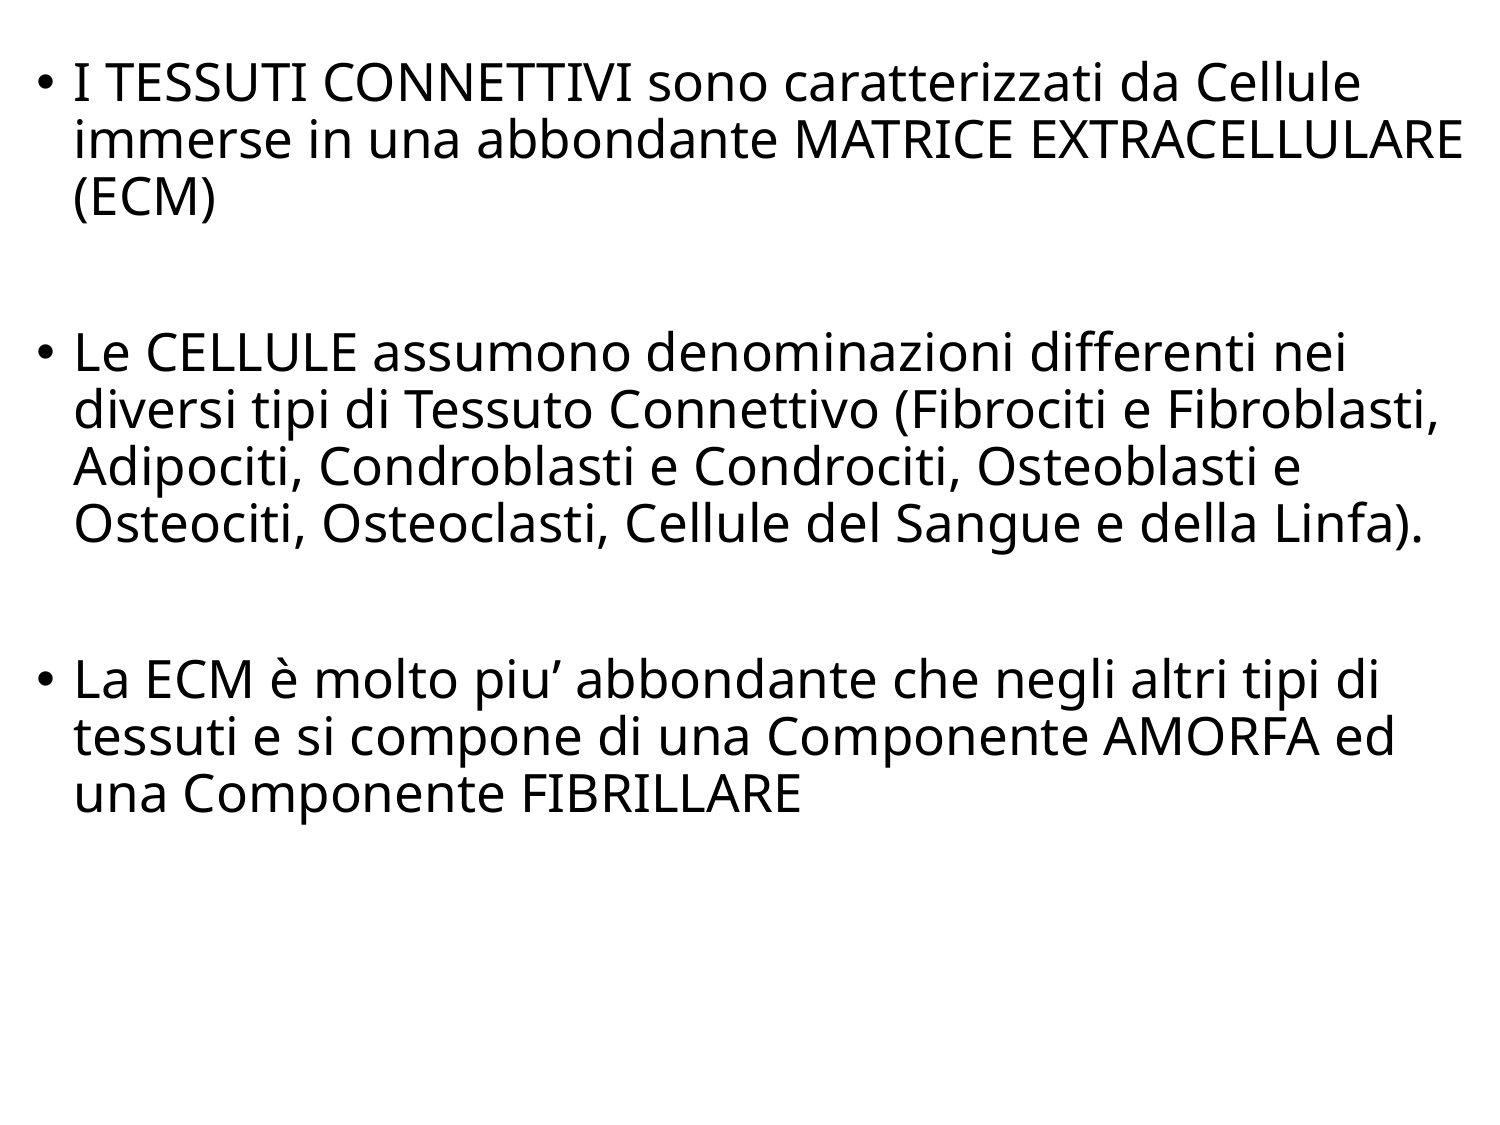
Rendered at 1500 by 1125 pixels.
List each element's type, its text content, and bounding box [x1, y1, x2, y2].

list I TESSUTI CONNETTIVI sono caratterizzati da Cellule immerse in una abbondante MATRICE EXTRACELLULARE (ECM) Le CELLULE assumono denominazioni differenti nei diversi tipi di Tessuto Connettivo (Fibrociti e Fibroblasti, Adipociti, Condroblasti e Condrociti, Osteoblasti e Osteociti, Osteoclasti, Cellule del Sangue e della Linfa). La ECM è molto piu’ abbondante che negli altri tipi di tessuti e si compone di una Componente AMORFA ed una Componente FIBRILLARE [21, 48, 1500, 1125]
